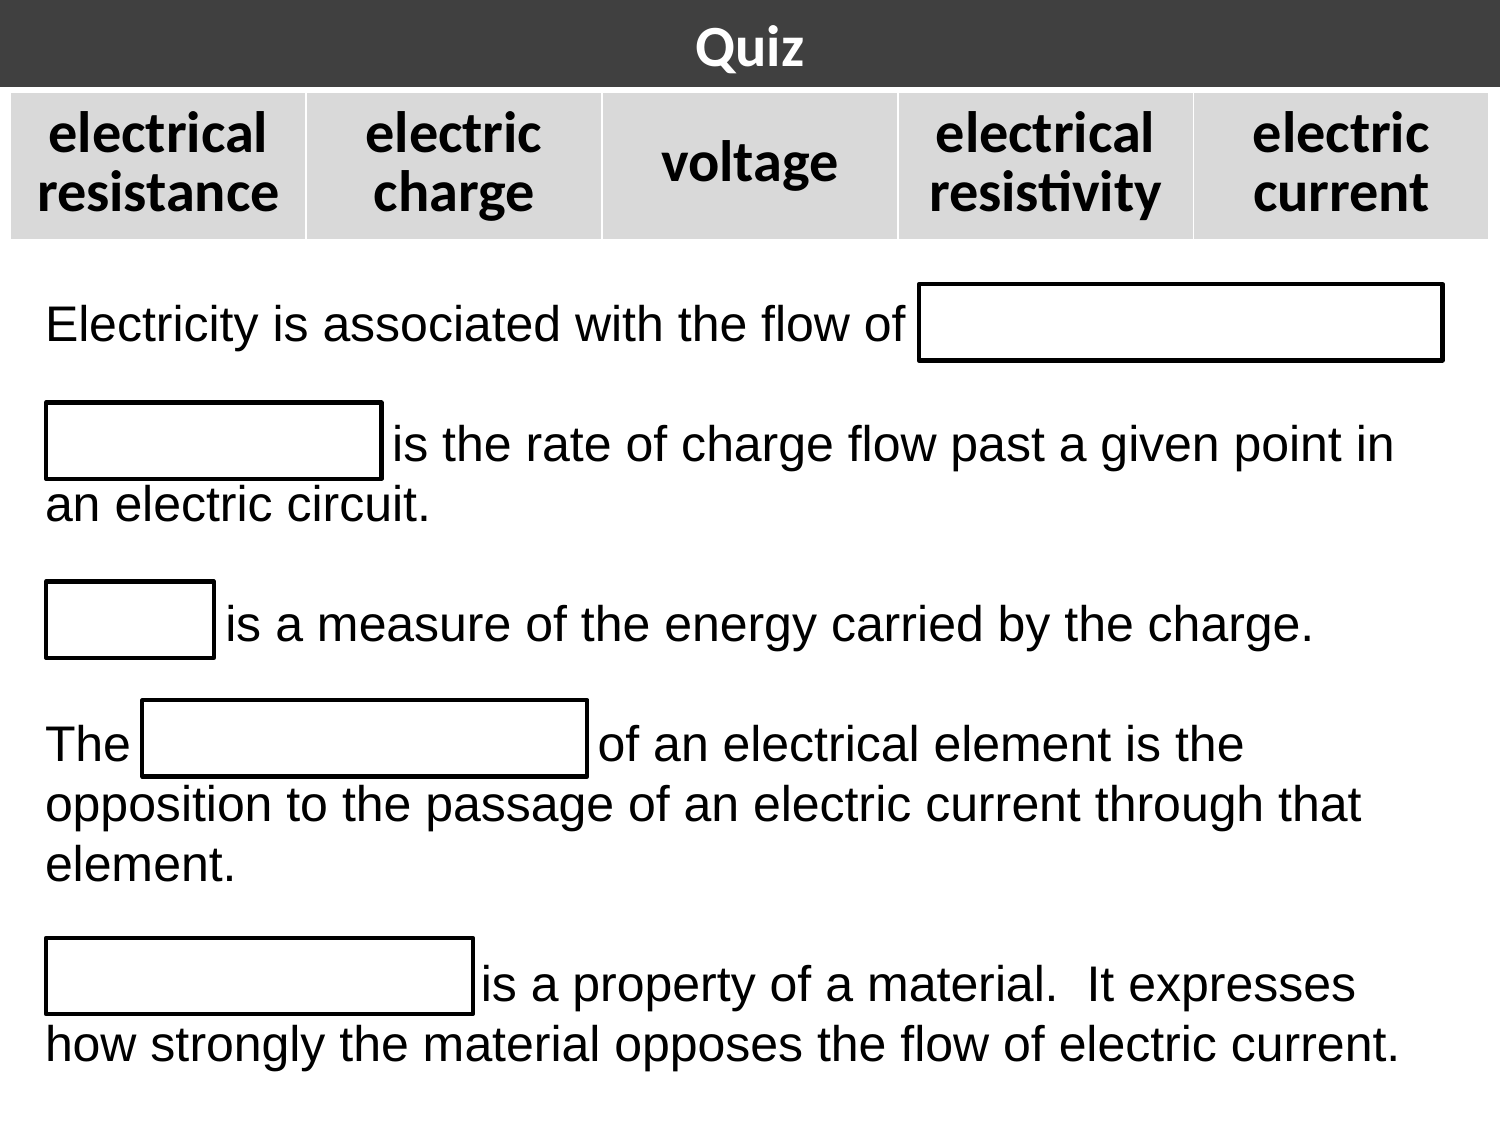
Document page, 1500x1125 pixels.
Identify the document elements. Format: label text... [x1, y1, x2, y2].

title Quiz [0, 0, 1500, 87]
table_header electric charge [307, 93, 601, 239]
text_box [44, 936, 475, 1016]
text_box [140, 698, 589, 779]
table_header electric current [1194, 93, 1488, 239]
text_box [917, 282, 1445, 363]
table_header voltage [603, 93, 897, 239]
text_box [44, 579, 216, 660]
text_box [44, 400, 384, 481]
table_header electrical resistance [11, 93, 305, 239]
table_header electrical resistivity [899, 93, 1193, 239]
text_box Electricity is associated with the flow of electric charge. Electric current is the rate of charge flow past a given point in an electric circuit. Voltage is a measure of the energy carried by the charge. The electrical resistance of an electrical element is the opposition to the passage of an electric current through that element. Electrical resistivity is a property of a material. It expresses how strongly the material opposes the flow of electric current. [30, 284, 1477, 1079]
